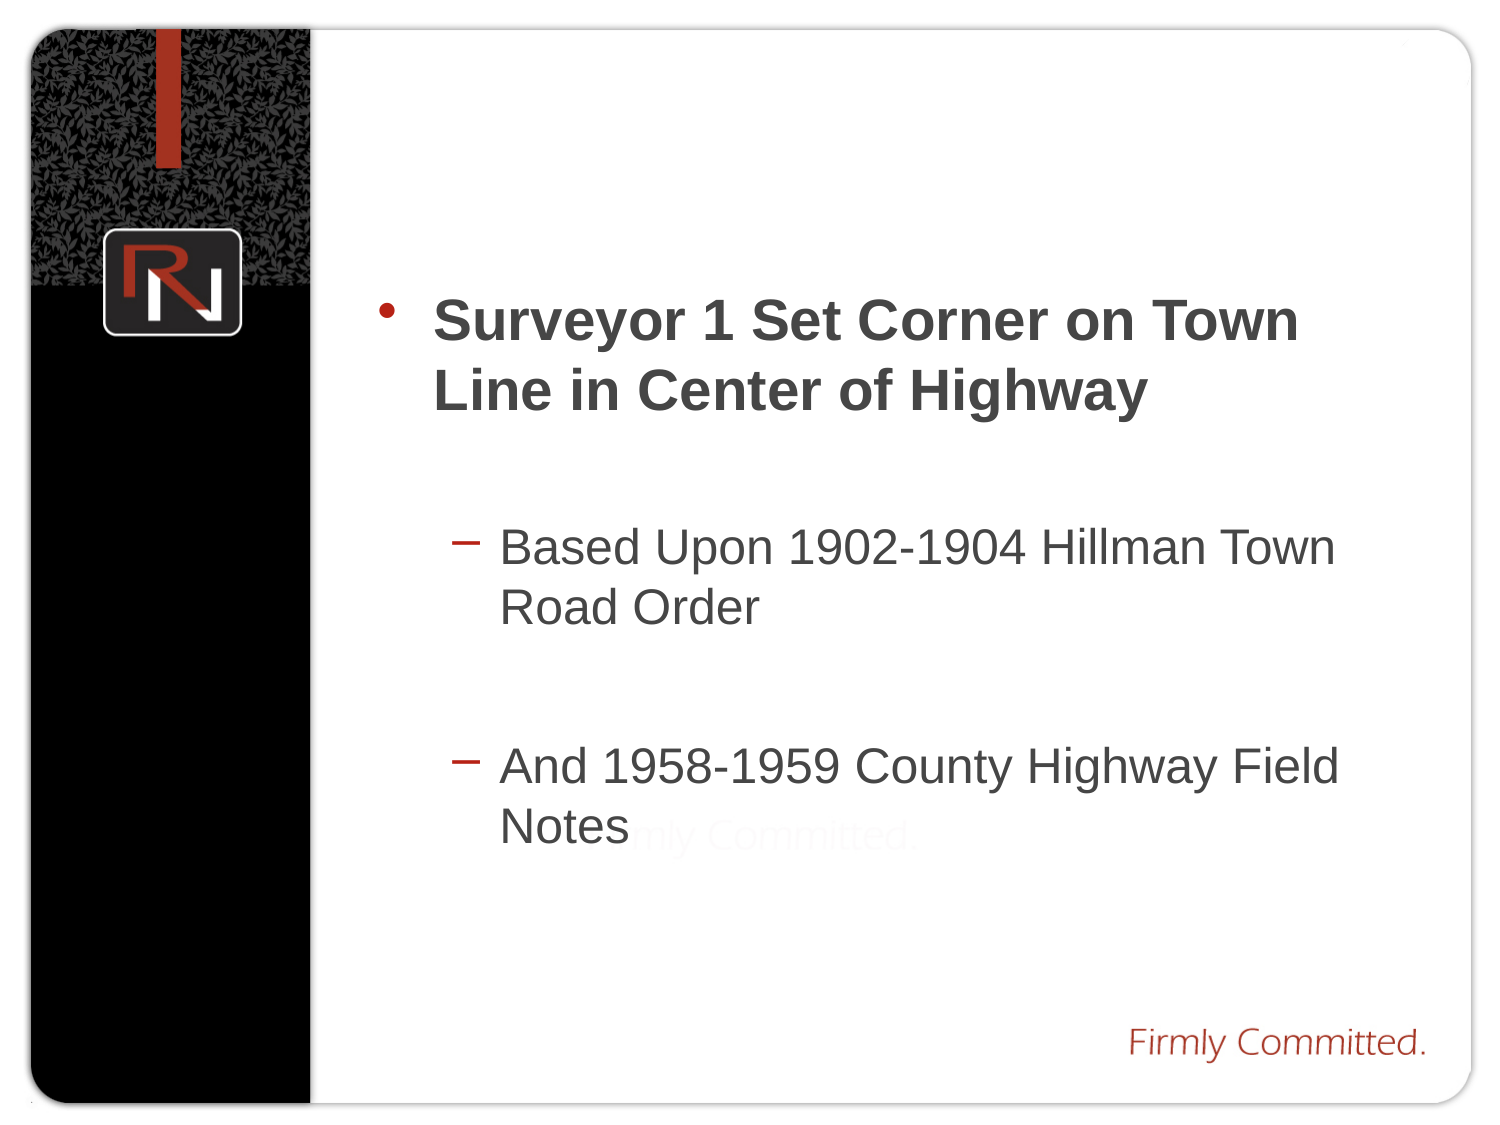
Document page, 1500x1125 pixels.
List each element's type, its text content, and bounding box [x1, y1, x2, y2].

list Surveyor 1 Set Corner on Town Line in Center of Highway Based Upon 1902-1904 Hillman Town Road Order And 1958-1959 County Highway Field Notes [362, 275, 1413, 900]
picture [0, 0, 1500, 1125]
